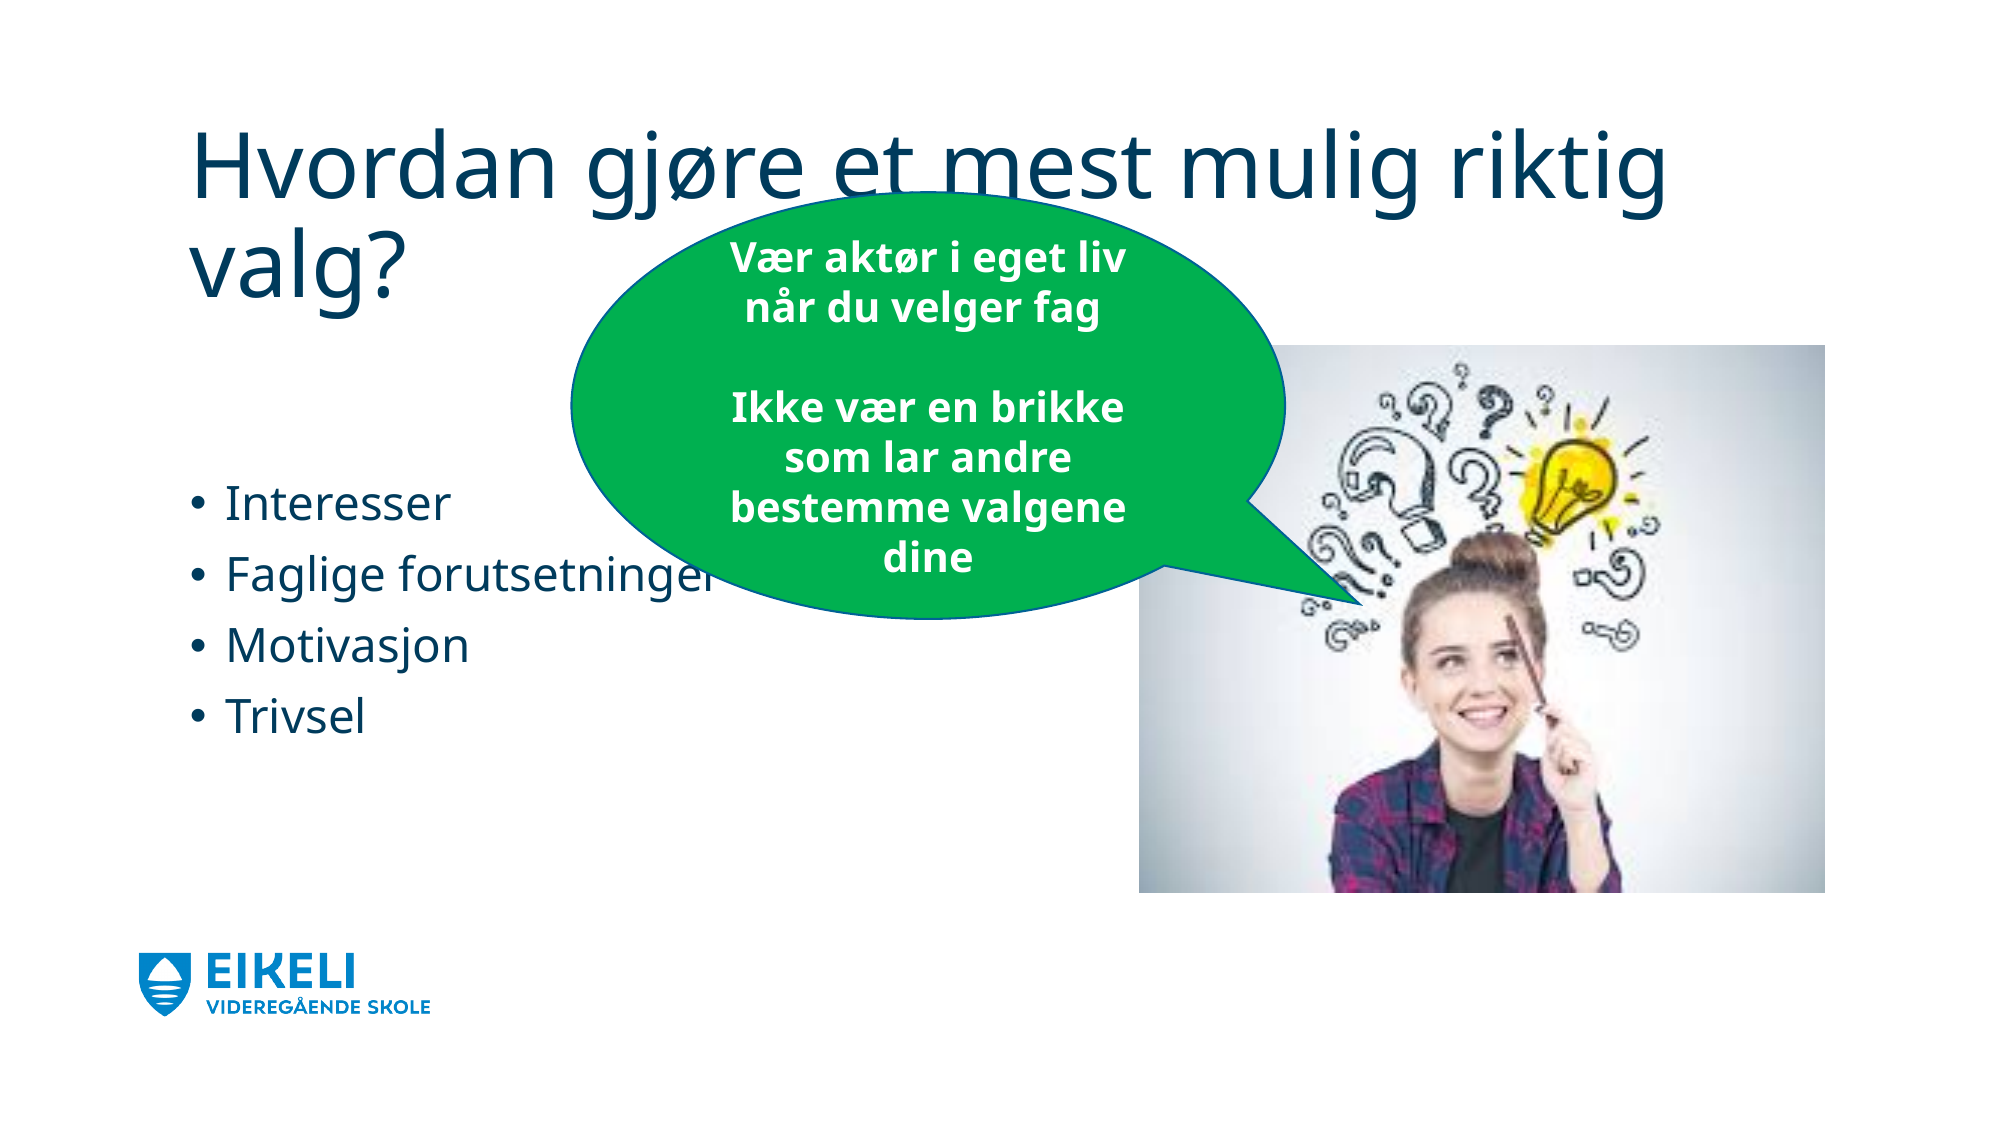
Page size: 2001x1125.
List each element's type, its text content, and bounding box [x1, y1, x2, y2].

picture [87, 900, 476, 1061]
picture [1139, 344, 1352, 601]
list Interesser Faglige forutsetninger Motivasjon Trivsel [174, 330, 940, 912]
text_box Vær aktør i eget liv når du velger fag Ikke vær en brikke som lar andre bestemme valgene dine [570, 191, 1272, 620]
picture [1139, 344, 1825, 893]
title Hvordan gjøre et mest mulig riktig valg? [174, 105, 1825, 331]
